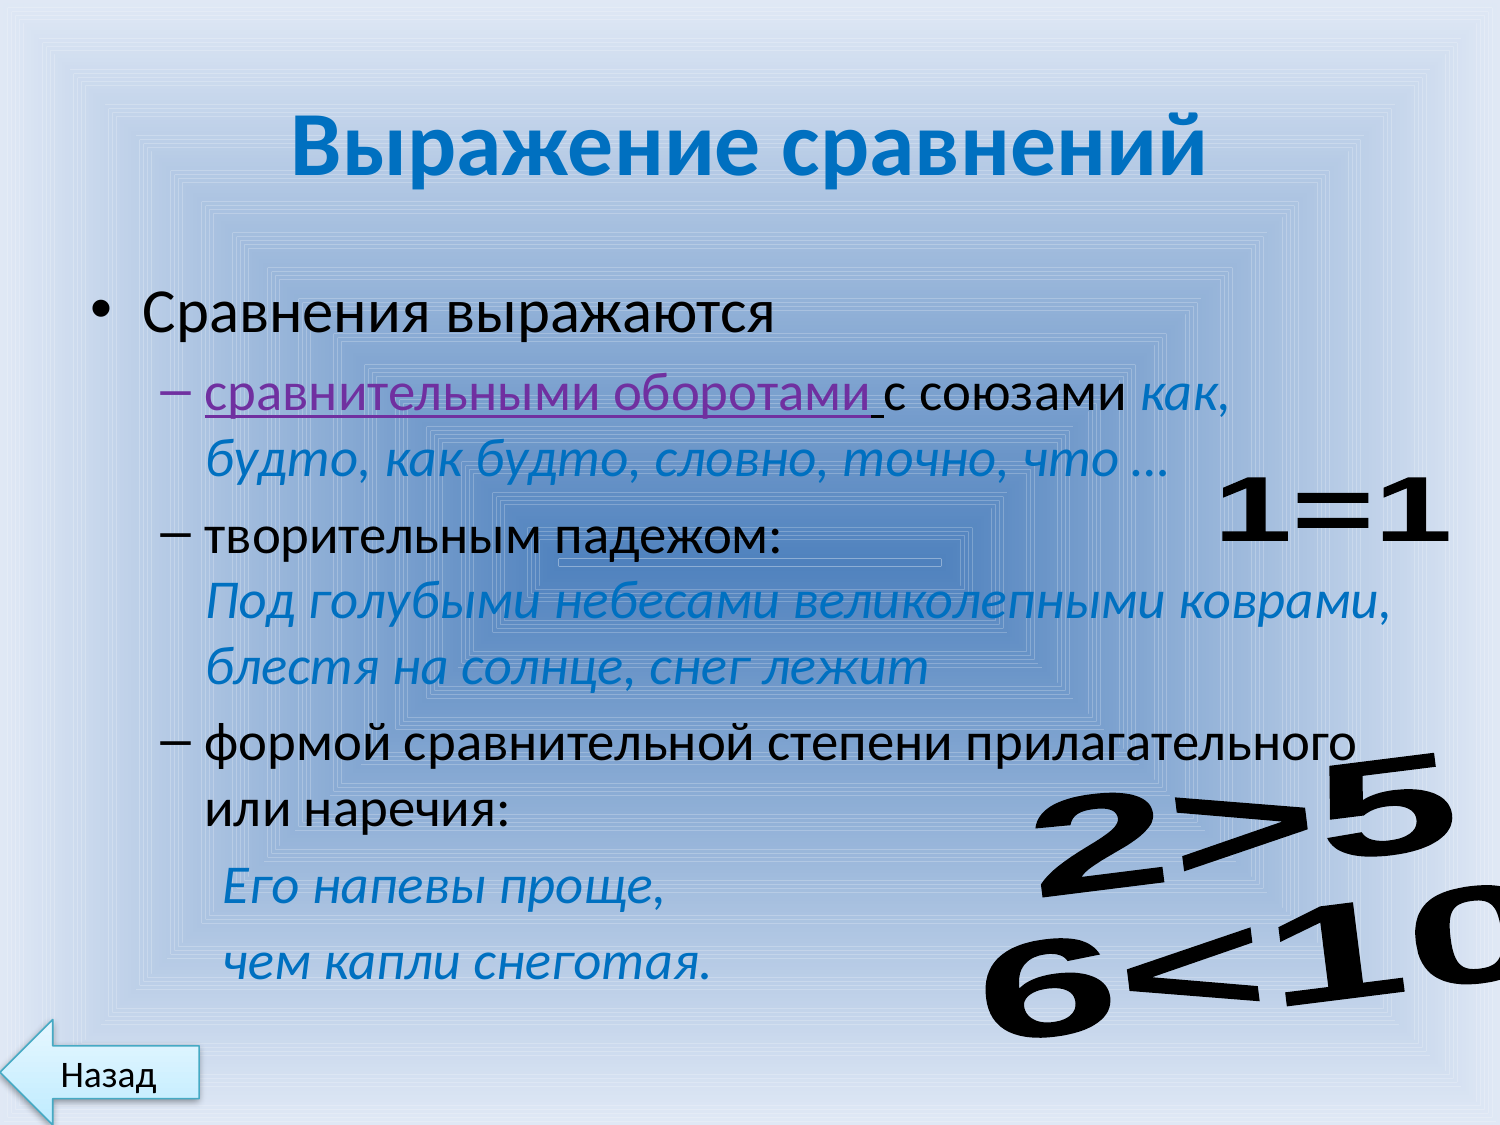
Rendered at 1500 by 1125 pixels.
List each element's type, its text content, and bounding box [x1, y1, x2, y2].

text_box 2>5 6<10 [1172, 795, 1310, 874]
text_box 2>5 6<10 [1325, 750, 1455, 859]
list Сравнения выражаются сравнительными оборотами с союзами как, будто, как будто, словно, точно, что … творительным падежом: Под голубыми небесами великолепными коврами, блестя на солнце, снег лежит формой сравнительной степени прилагательного или наречия: Его напевы проще, чем капли снеготая. [75, 262, 1425, 1005]
text_box 2>5 6<10 [1413, 883, 1500, 987]
text_box Назад [0, 1018, 200, 1125]
text_box 1=1 [1380, 475, 1451, 544]
text_box 2>5 6<10 [983, 936, 1113, 1040]
text_box 1=1 [1296, 491, 1370, 505]
text_box 2>5 6<10 [1124, 925, 1262, 1004]
text_box 1=1 [1296, 516, 1370, 530]
text_box 1=1 [1220, 475, 1291, 544]
title Выражение сравнений [75, 45, 1425, 233]
text_box 2>5 6<10 [1276, 900, 1407, 1009]
text_box 2>5 6<10 [1033, 790, 1167, 900]
